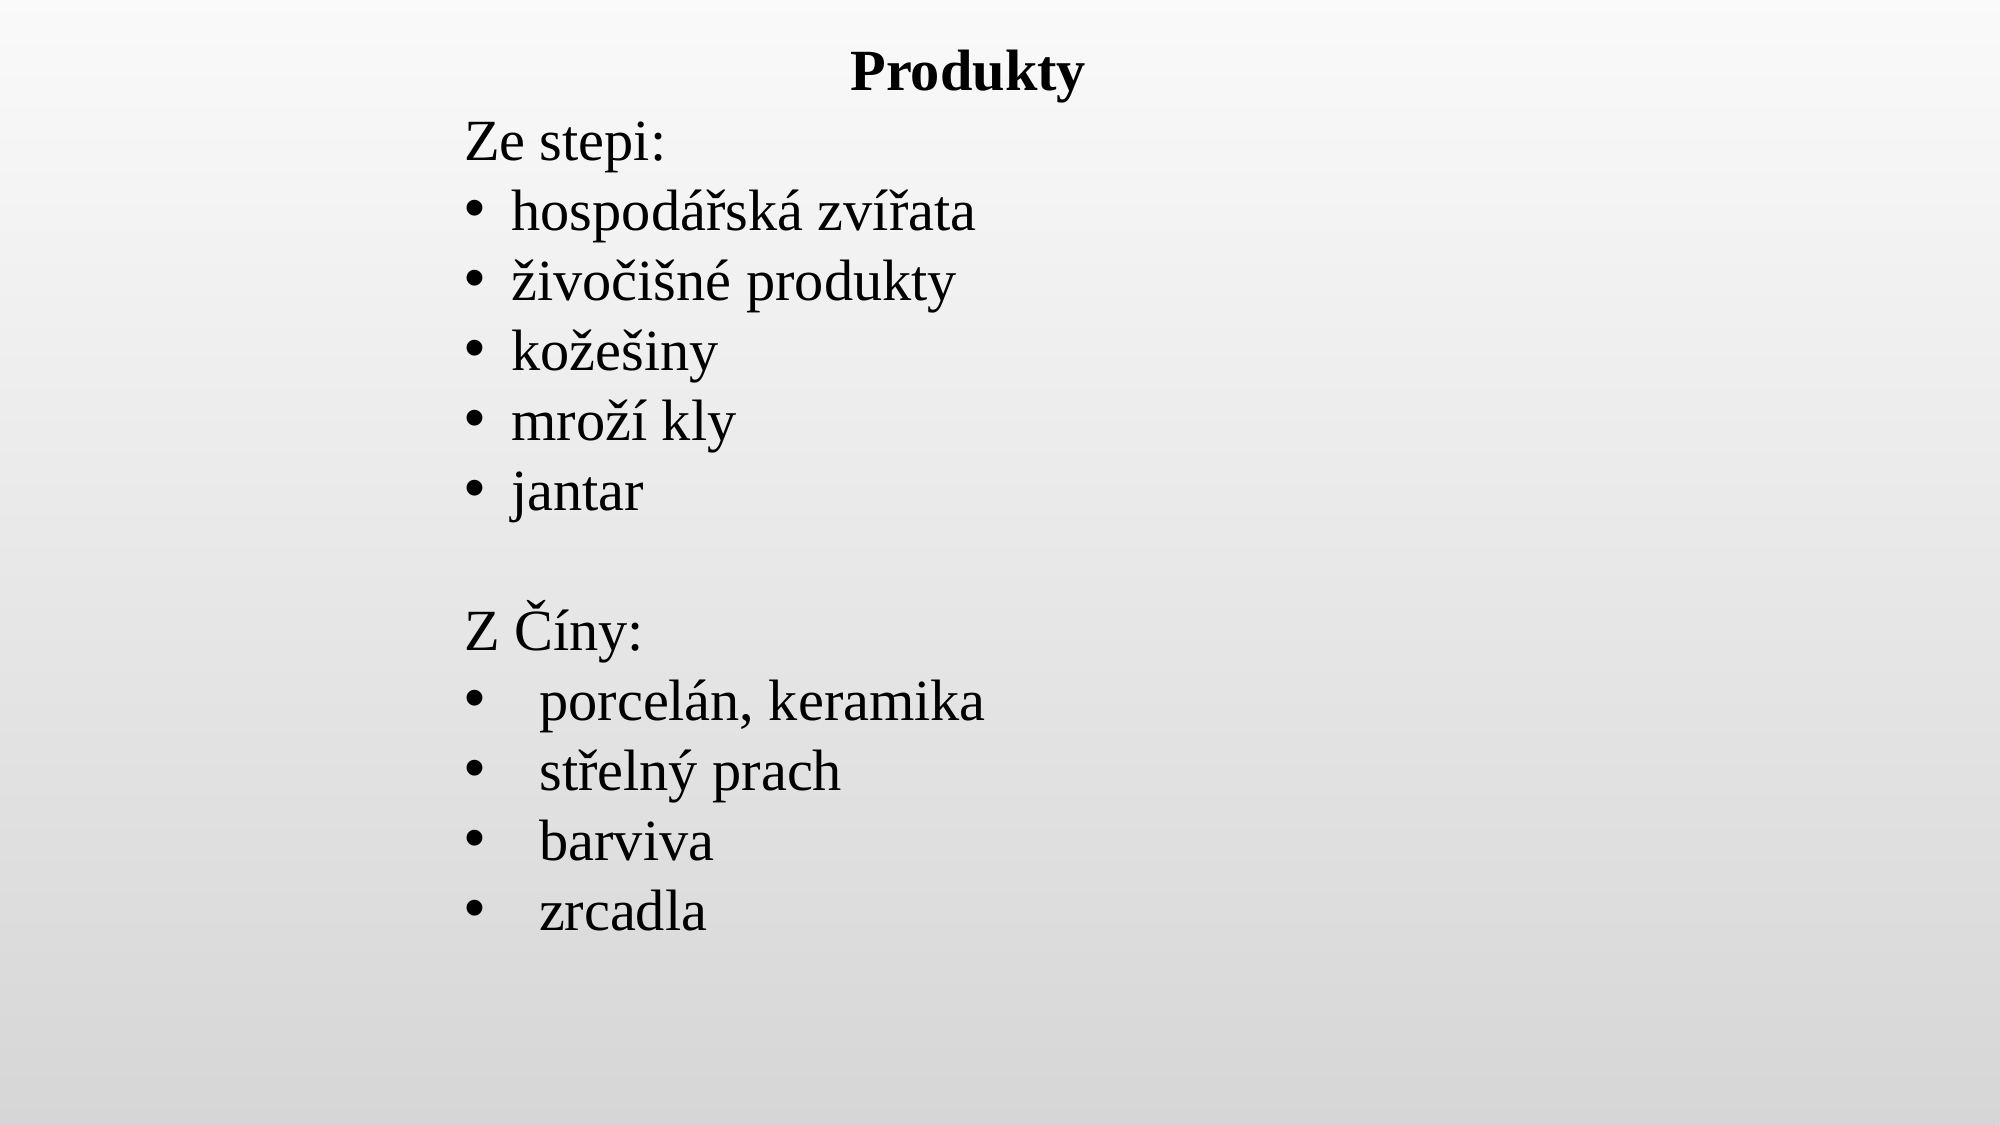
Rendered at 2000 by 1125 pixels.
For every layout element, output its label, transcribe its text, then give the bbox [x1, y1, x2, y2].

text_box Produkty Ze stepi: hospodářská zvířata živočišné produkty kožešiny mroží kly jantar Z Číny: porcelán, keramika střelný prach barviva zrcadla [449, 24, 1488, 950]
